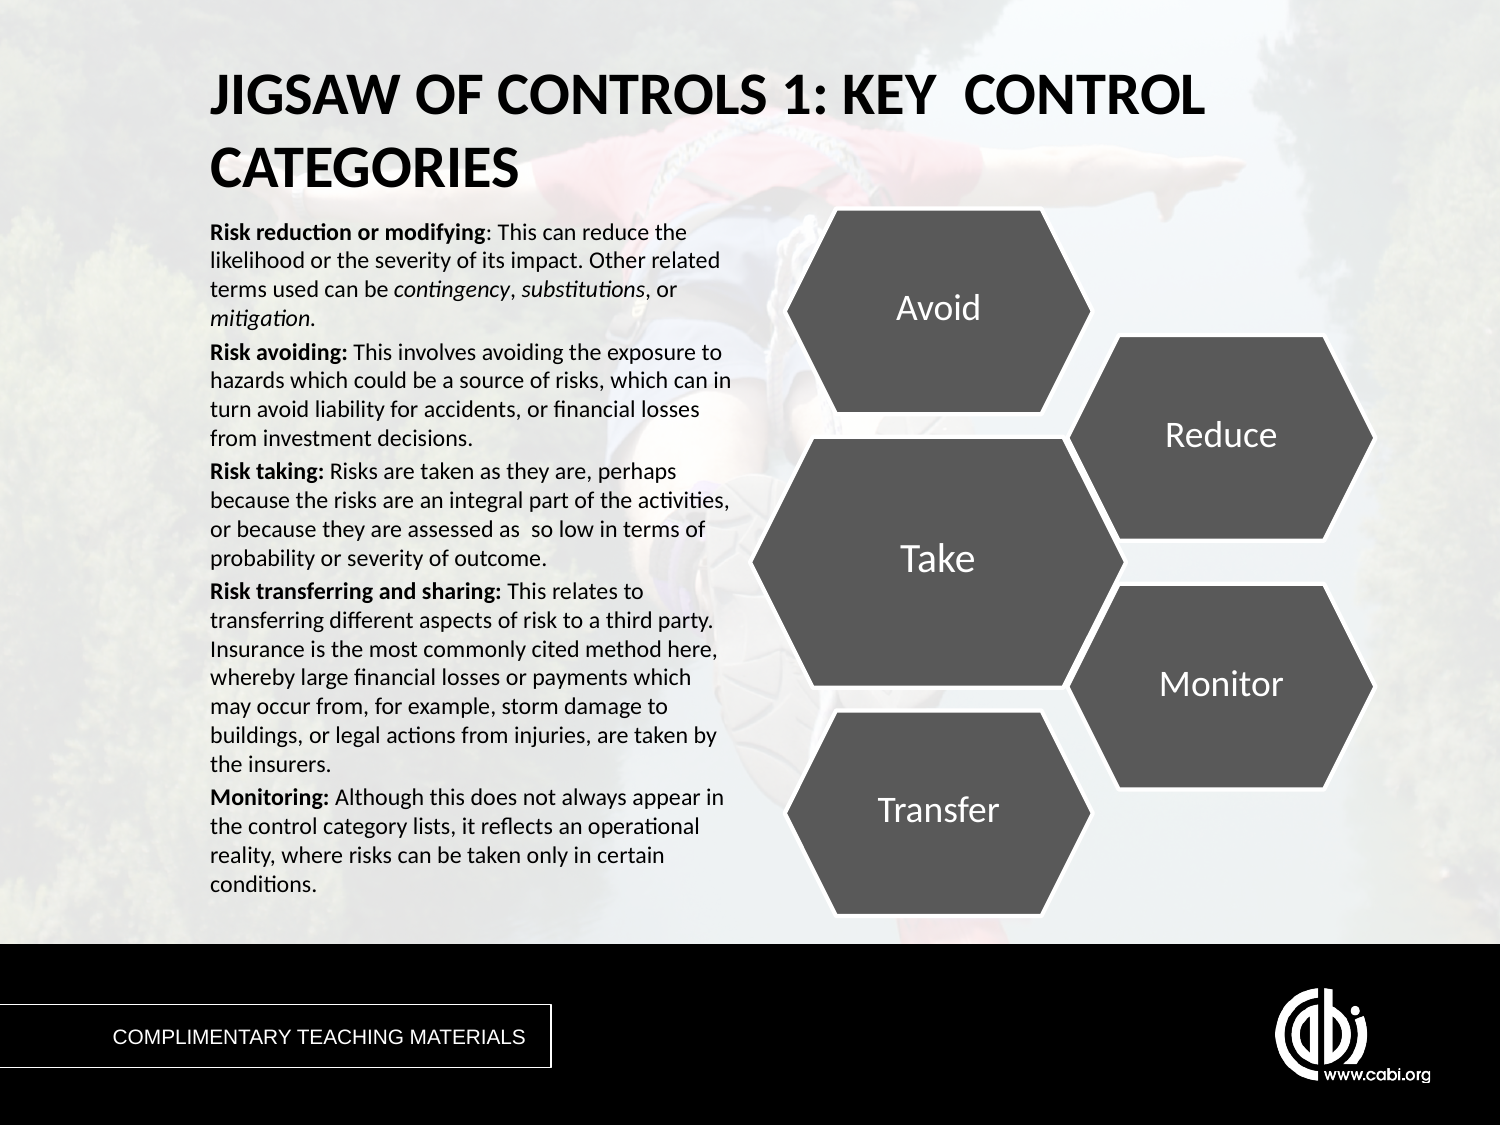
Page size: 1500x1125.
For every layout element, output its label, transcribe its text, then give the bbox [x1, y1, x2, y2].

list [749, 208, 1376, 917]
list Risk reduction or modifying: This can reduce the likelihood or the severity of its impact. Other related terms used can be contingency, substitutions, or mitigation. Risk avoiding: This involves avoiding the exposure to hazards which could be a source of risks, which can in turn avoid liability for accidents, or financial losses from investment decisions. Risk taking: Risks are taken as they are, perhaps because the risks are an integral part of the activities, or because they are assessed as so low in terms of probability or severity of outcome. Risk transferring and sharing: This relates to transferring different aspects of risk to a third party. Insurance is the most commonly cited method here, whereby large financial losses or payments which may occur from, for example, storm damage to buildings, or legal actions from injuries, are taken by the insurers. Monitoring: Although this does not always appear in the control category lists, it reflects an operational reality, where risks can be taken only in certain conditions. [195, 209, 746, 917]
title JIGSAW OF CONTROLS 1: KEY CONTROL CATEGORIES [195, 45, 1376, 209]
